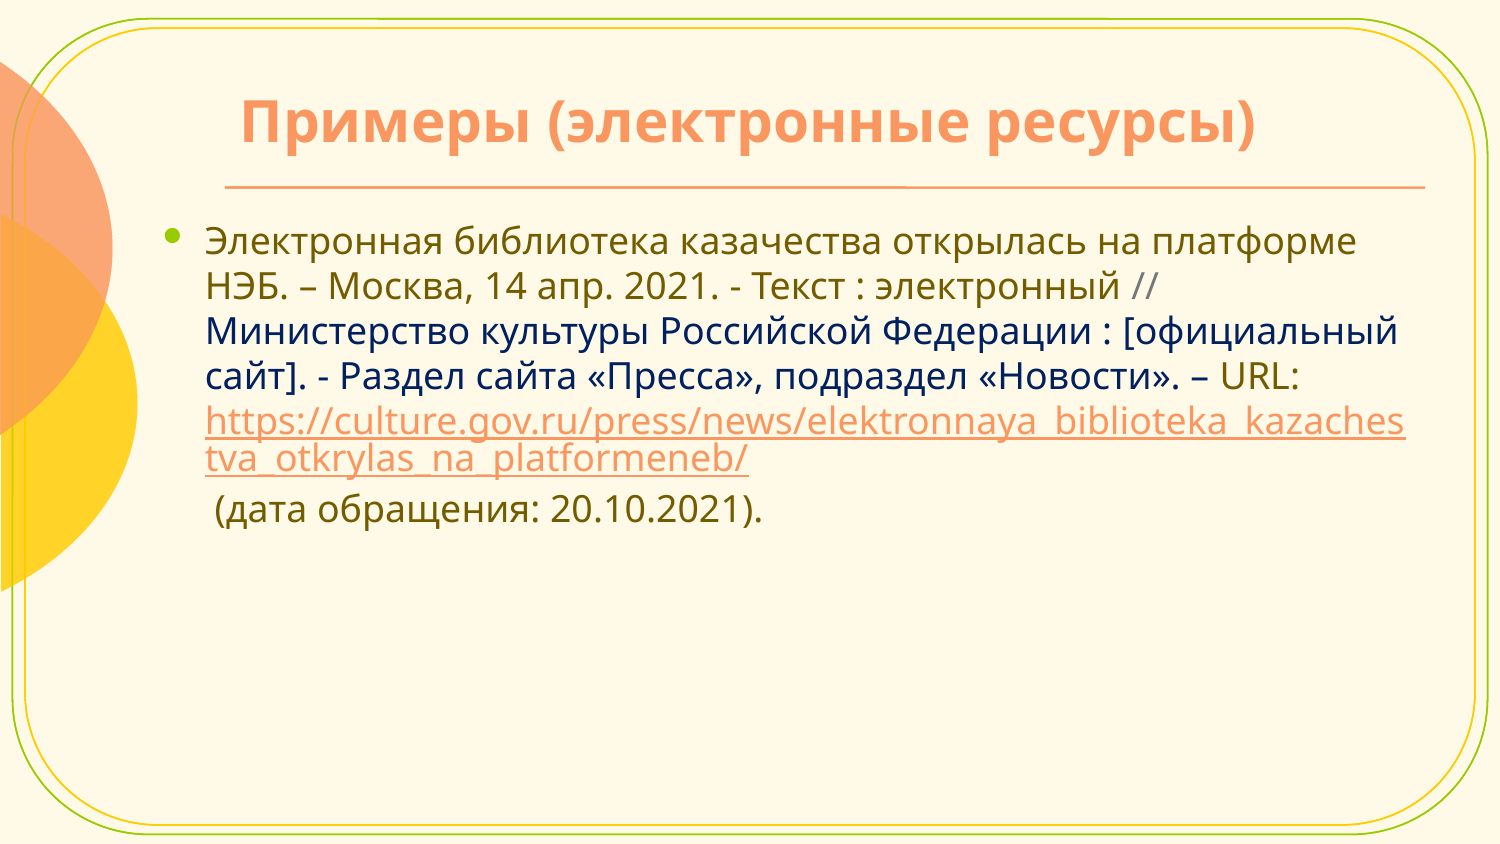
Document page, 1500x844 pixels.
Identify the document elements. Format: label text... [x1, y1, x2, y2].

title Примеры (электронные ресурсы) [224, 33, 1425, 162]
list Электронная библиотека казачества открылась на платформе НЭБ. – Москва, 14 апр. 2021. - Текст : электронный // Министерство культуры Российской Федерации : [официальный сайт]. - Раздел сайта «Пресса», подраздел «Новости». – URL: https://culture.gov.ru/press/news/elektronnaya_biblioteka_kazachestva_otkrylas_na_platformeneb/ (дата обращения: 20.10.2021). [147, 209, 1425, 800]
